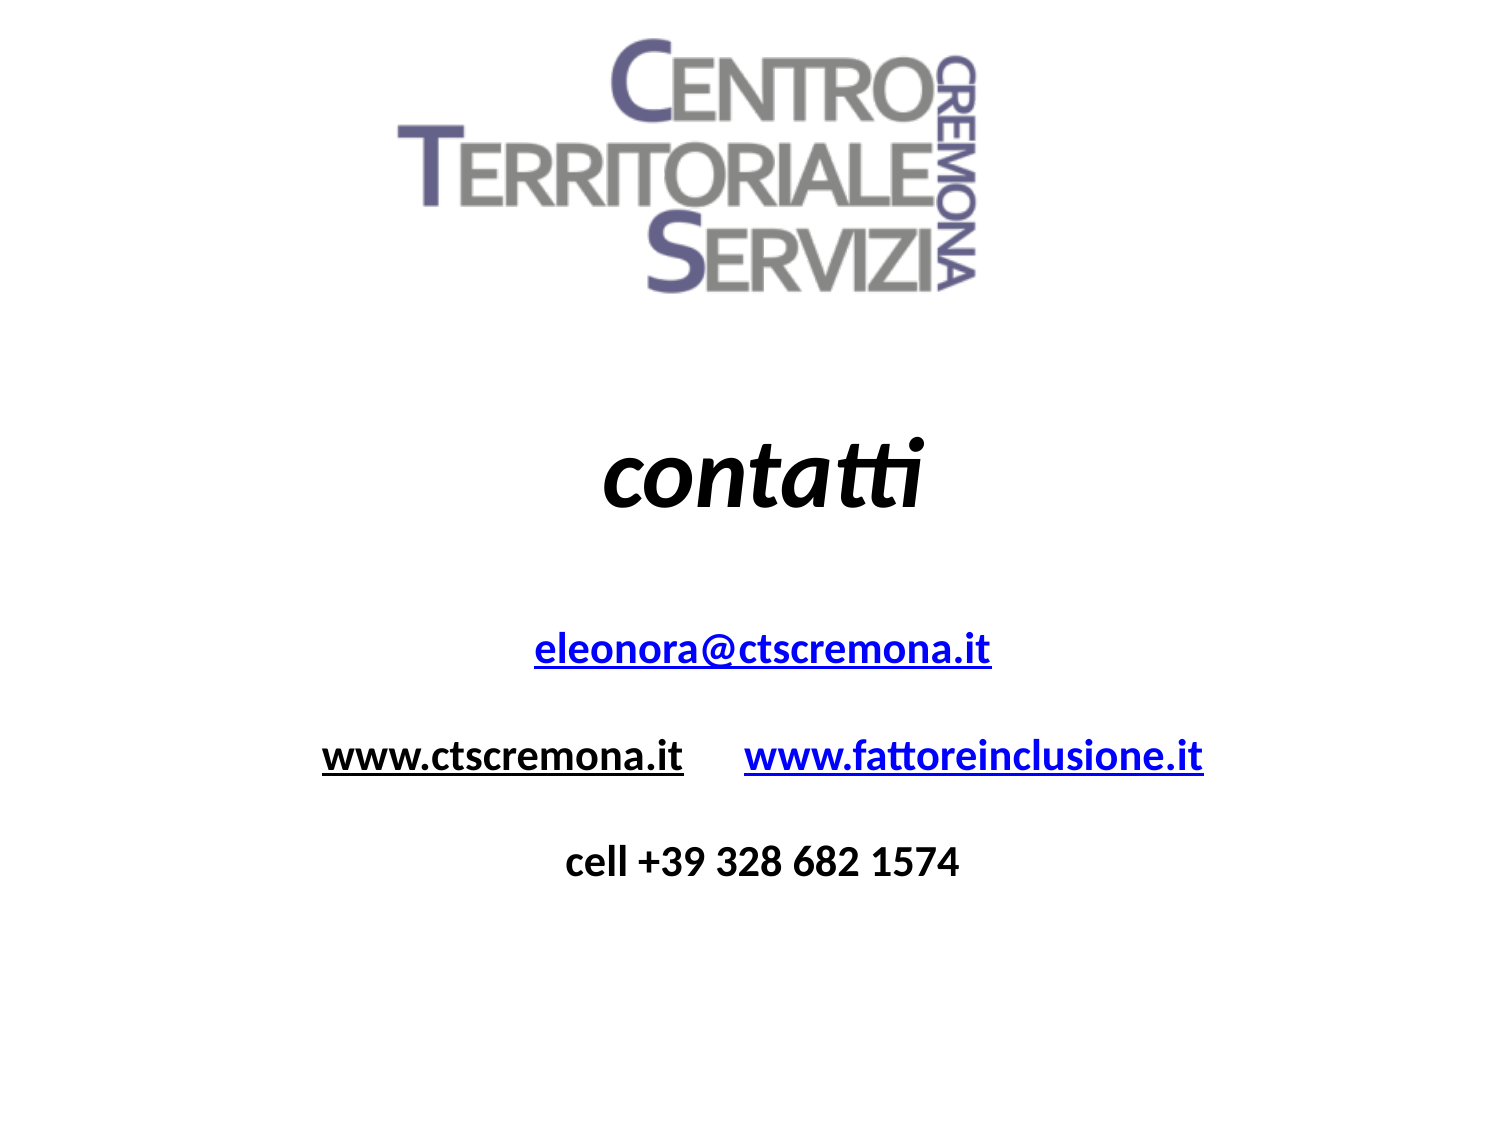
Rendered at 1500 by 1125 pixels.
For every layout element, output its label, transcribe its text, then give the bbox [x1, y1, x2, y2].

text_box eleonora@ctscremona.it www.ctscremona.it www.fattoreinclusione.it cell +39 328 682 1574 [291, 618, 1227, 891]
picture [394, 34, 982, 303]
title contatti [75, 356, 1450, 528]
